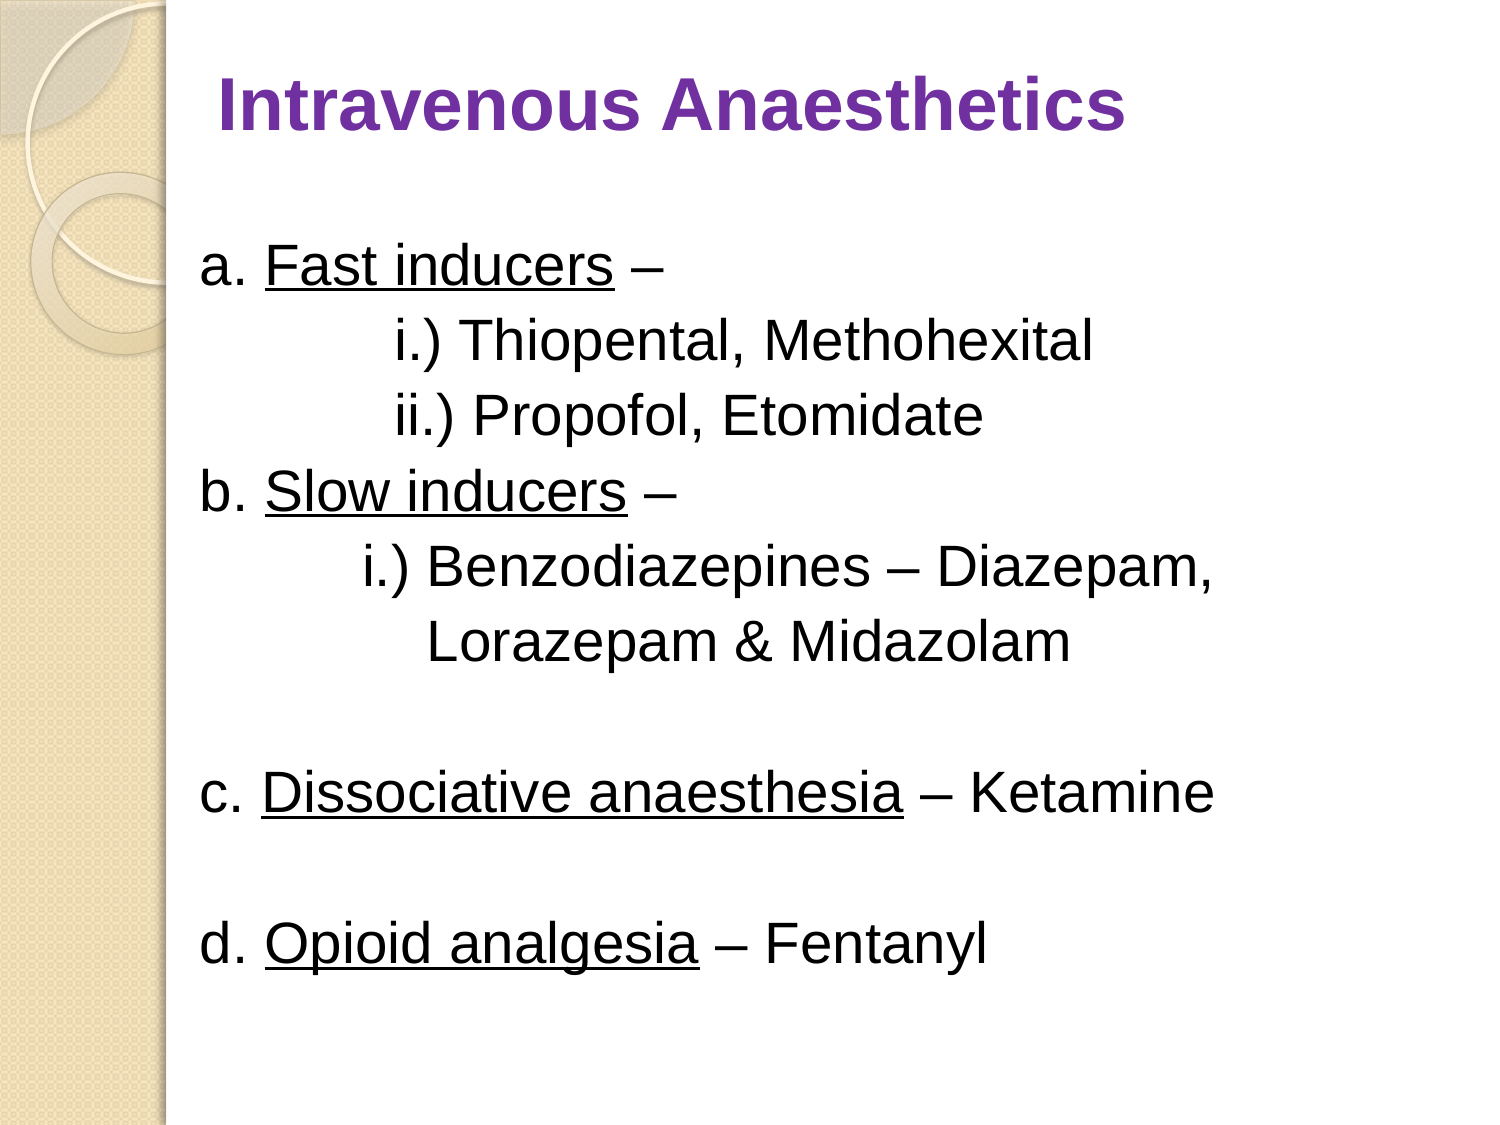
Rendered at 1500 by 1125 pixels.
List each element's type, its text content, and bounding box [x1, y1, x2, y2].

list Intravenous Anaesthetics a. Fast inducers – i.) Thiopental, Methohexital ii.) Propofol, Etomidate b. Slow inducers – i.) Benzodiazepines – Diazepam, Lorazepam & Midazolam c. Dissociative anaesthesia – Ketamine d. Opioid analgesia – Fentanyl [171, 58, 1422, 1093]
